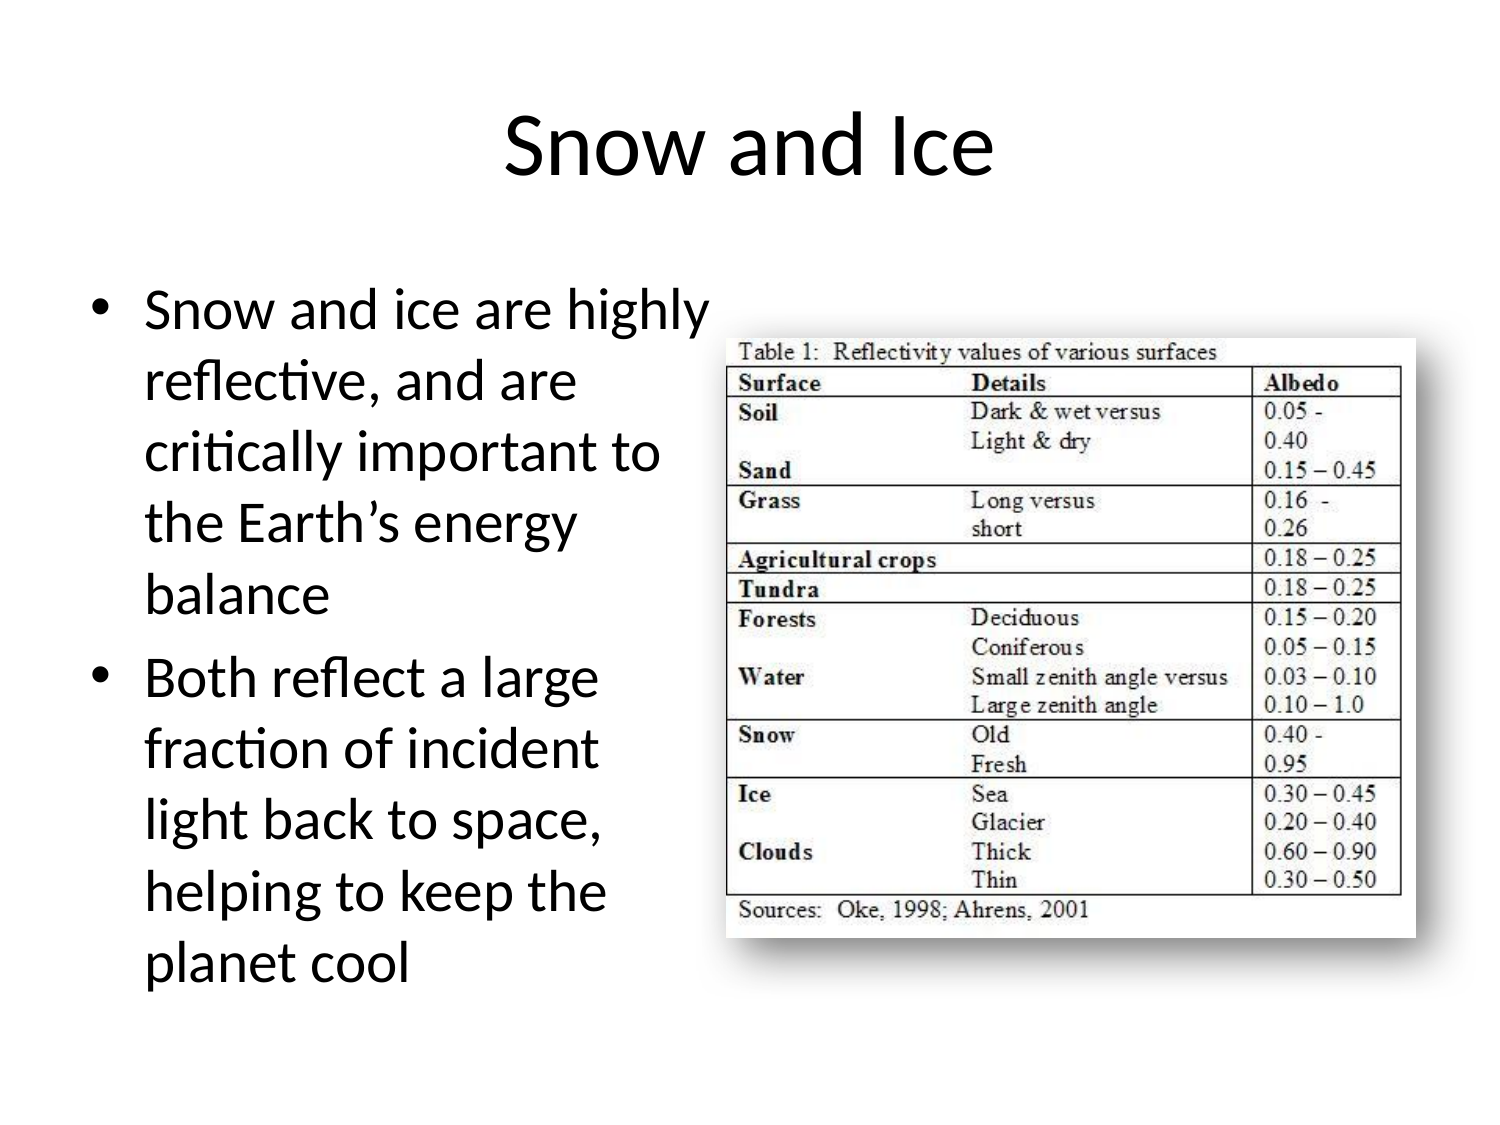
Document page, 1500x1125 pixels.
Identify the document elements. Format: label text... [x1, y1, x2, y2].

list Snow and ice are highly reflective, and are critically important to the Earth’s energy balance Both reflect a large fraction of incident light back to space, helping to keep the planet cool [75, 262, 727, 1005]
title Snow and Ice [75, 45, 1425, 233]
picture [726, 337, 1416, 939]
